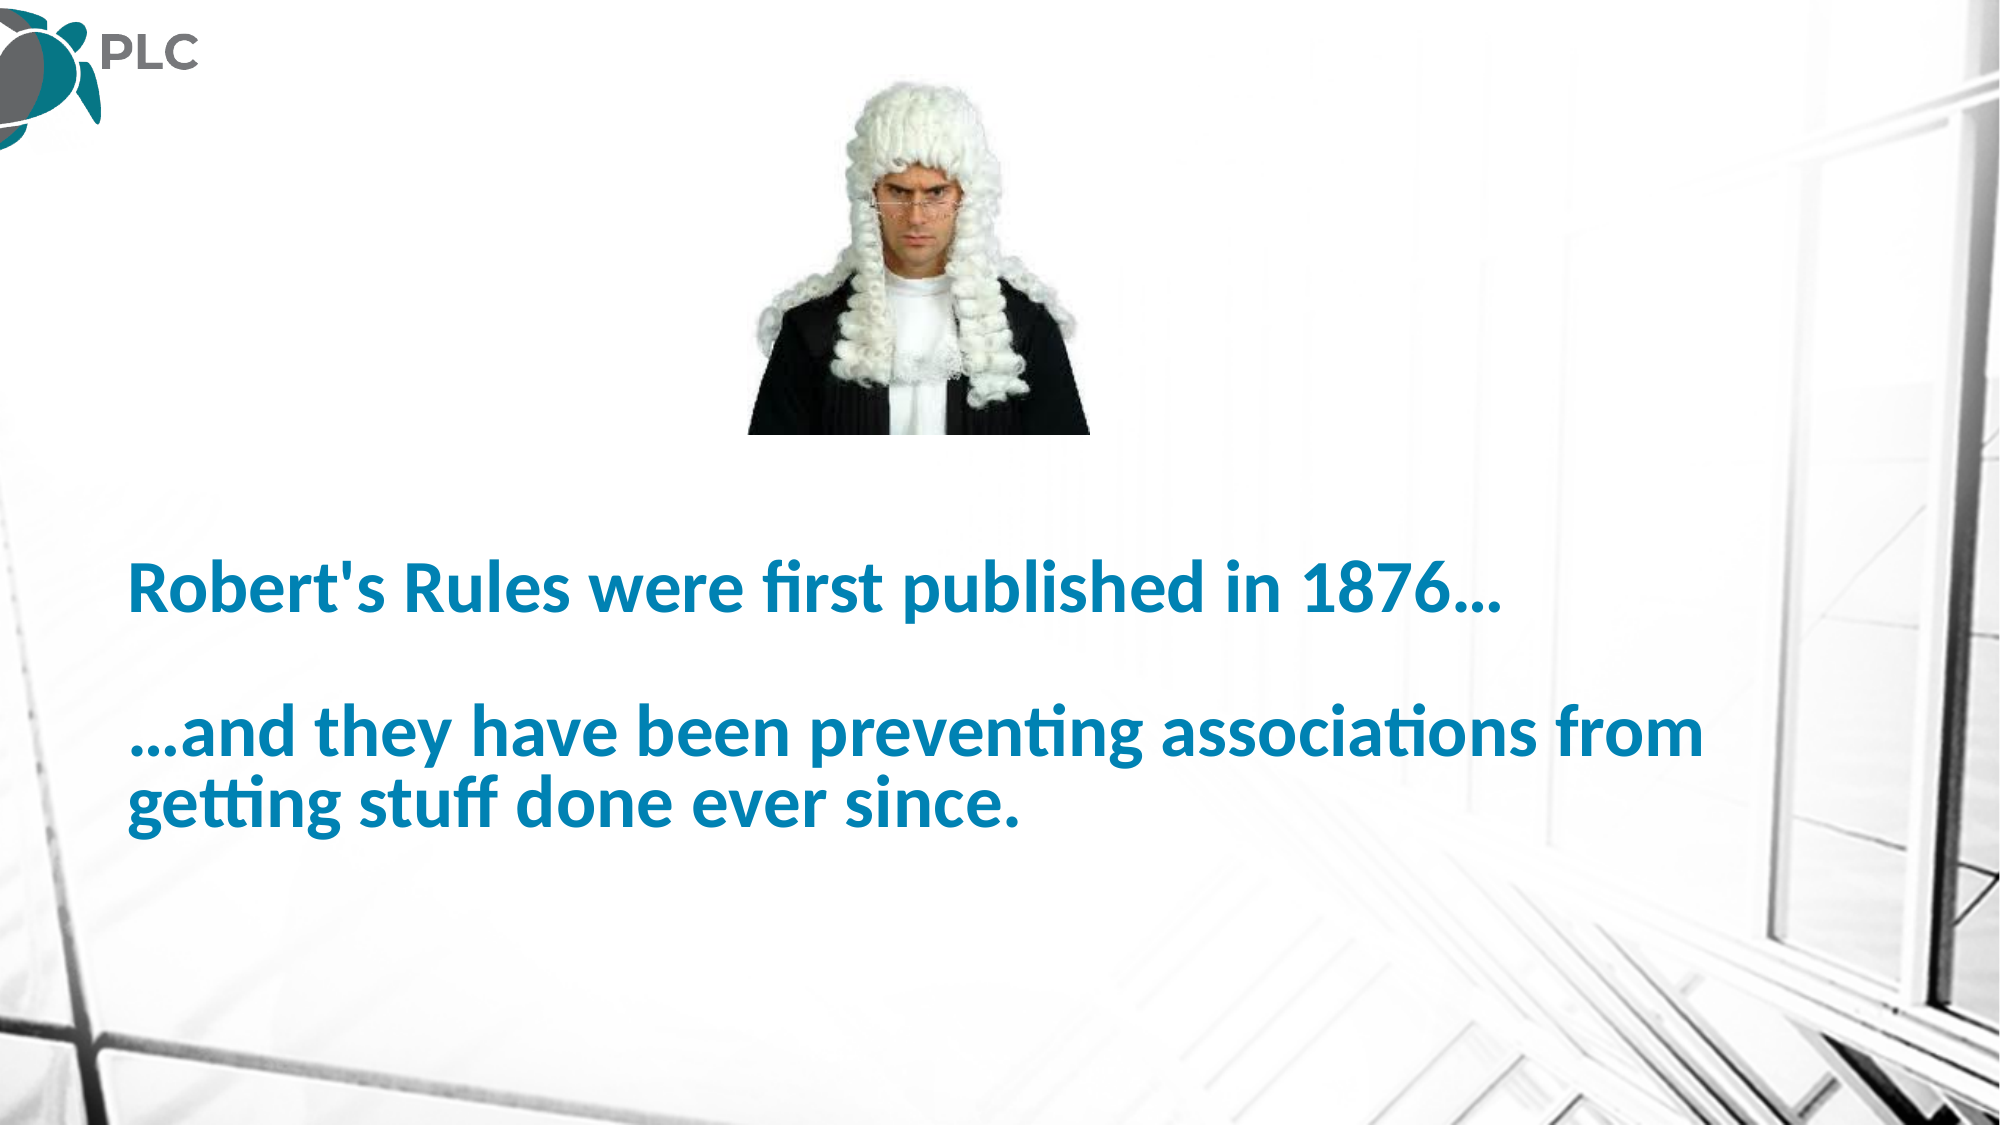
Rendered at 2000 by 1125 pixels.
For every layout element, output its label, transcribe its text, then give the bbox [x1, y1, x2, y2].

picture [0, 0, 2000, 1125]
title Robert's Rules were first published in 1876… …and they have been preventing associations from getting stuff done ever since. [112, 362, 1788, 850]
